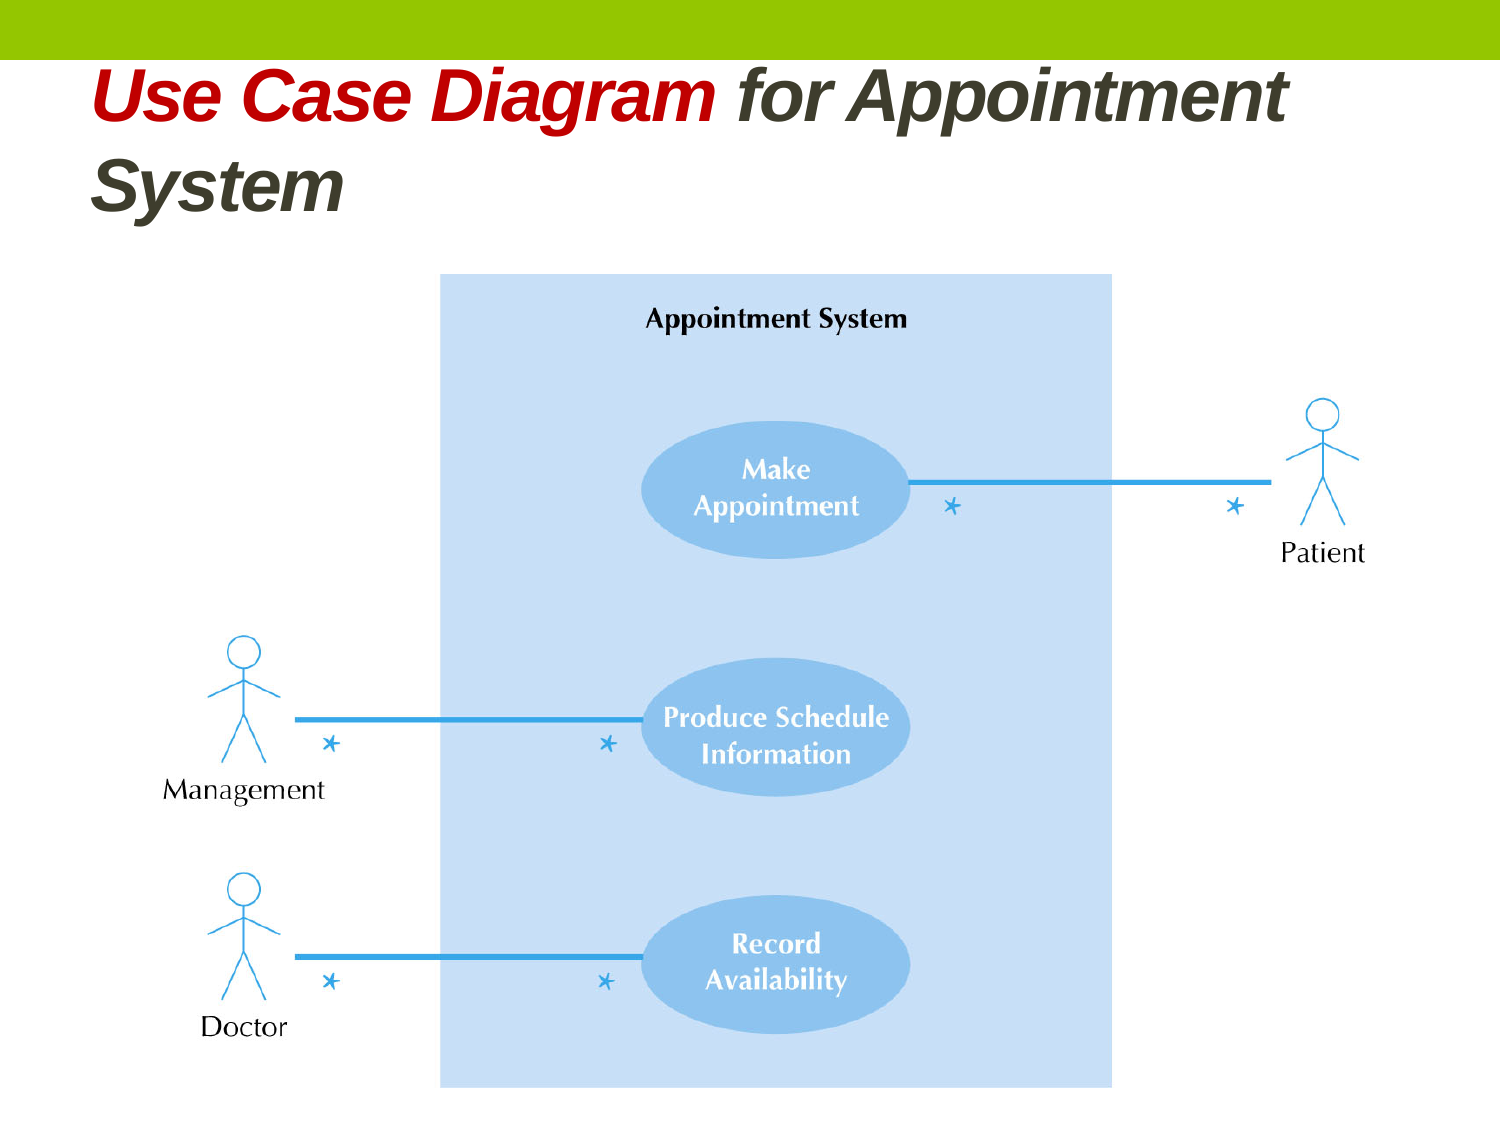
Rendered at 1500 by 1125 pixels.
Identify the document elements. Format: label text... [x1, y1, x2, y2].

title Use Case Diagram for Appointment System [75, 74, 1450, 200]
picture [162, 274, 1366, 1088]
